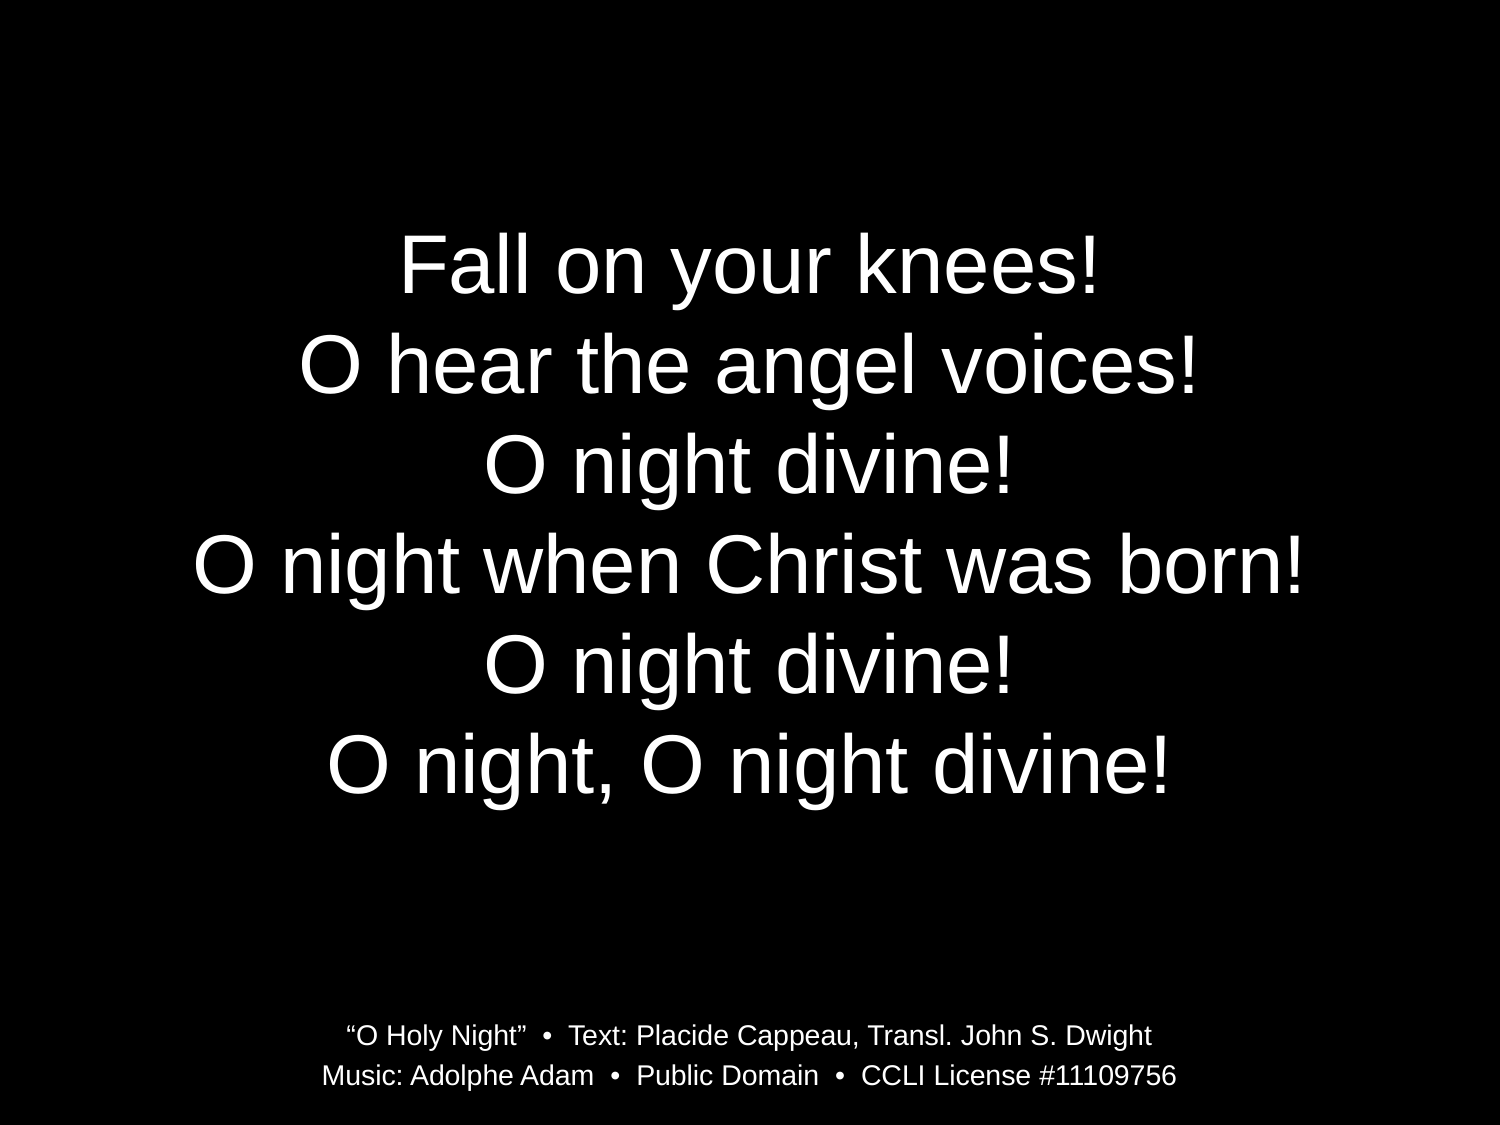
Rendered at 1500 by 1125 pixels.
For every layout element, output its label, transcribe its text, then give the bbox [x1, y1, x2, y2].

text_box Fall on your knees! O hear the angel voices! O night divine! O night when Christ was born! O night divine! O night, O night divine! [30, 202, 1470, 818]
subtitle “O Holy Night” • Text: Placide Cappeau, Transl. John S. Dwight Music: Adolphe Adam • Public Domain • CCLI License #11109756 [50, 1009, 1449, 1100]
